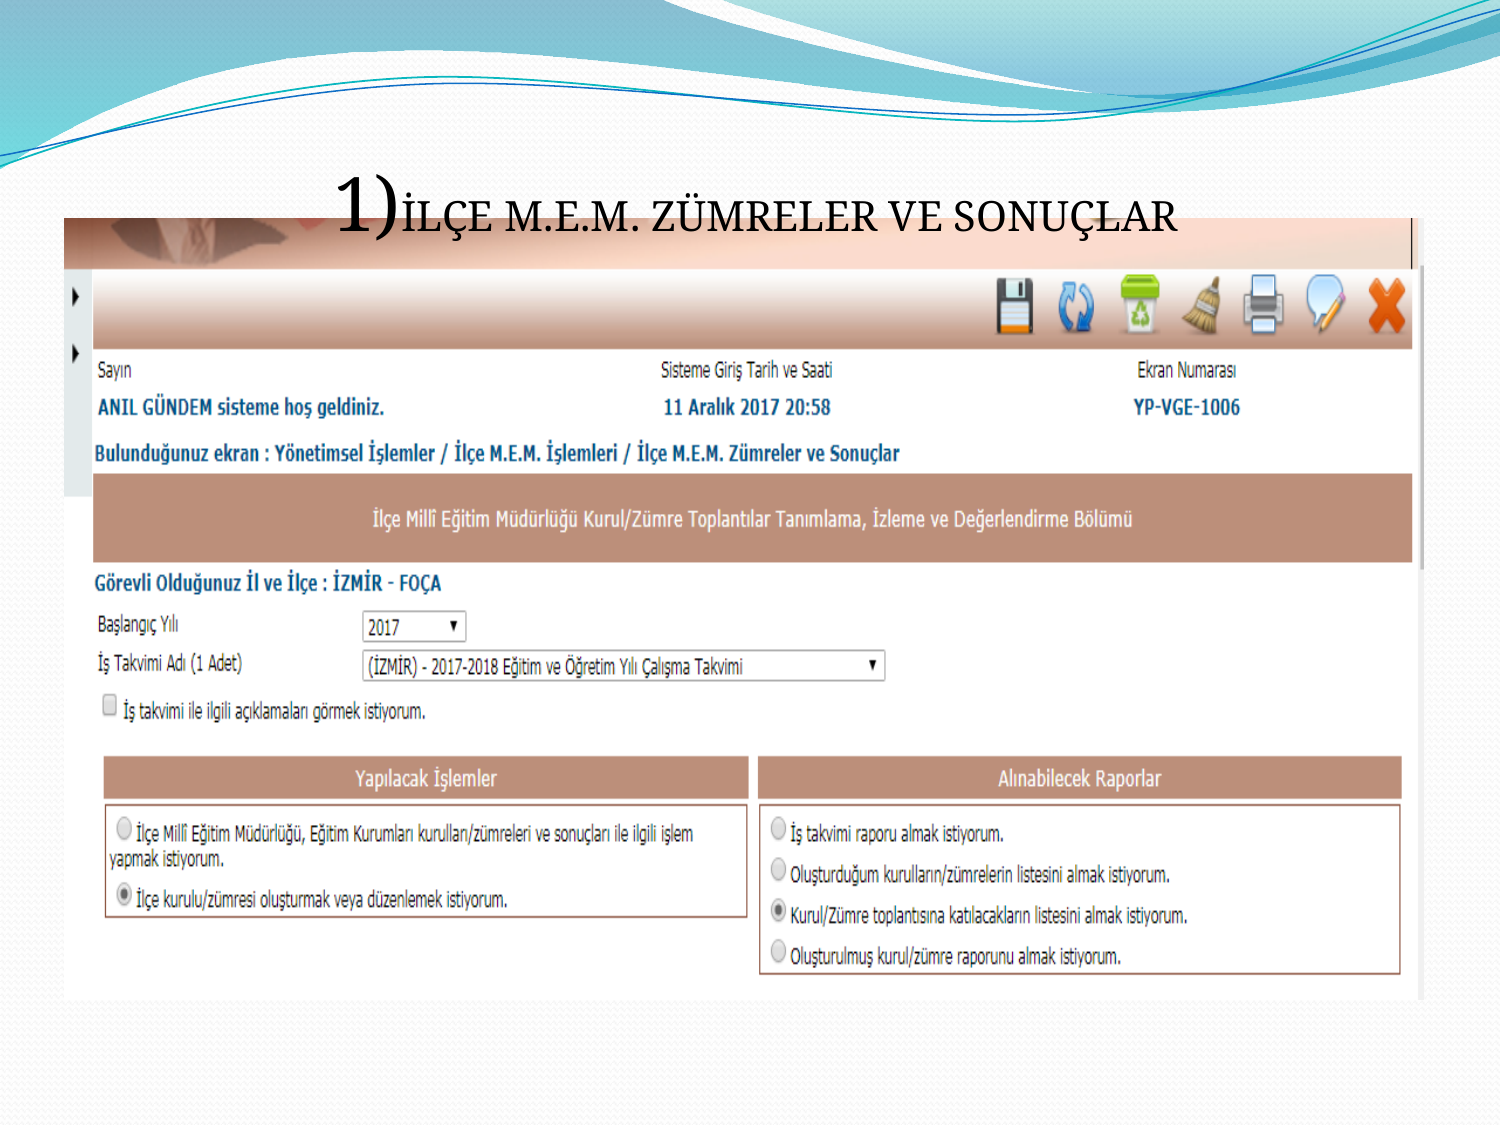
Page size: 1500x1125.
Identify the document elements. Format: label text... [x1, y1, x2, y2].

text_box 1)İLÇE M.E.M. ZÜMRELER VE SONUÇLAR [171, 149, 1341, 217]
picture [64, 218, 1424, 1000]
